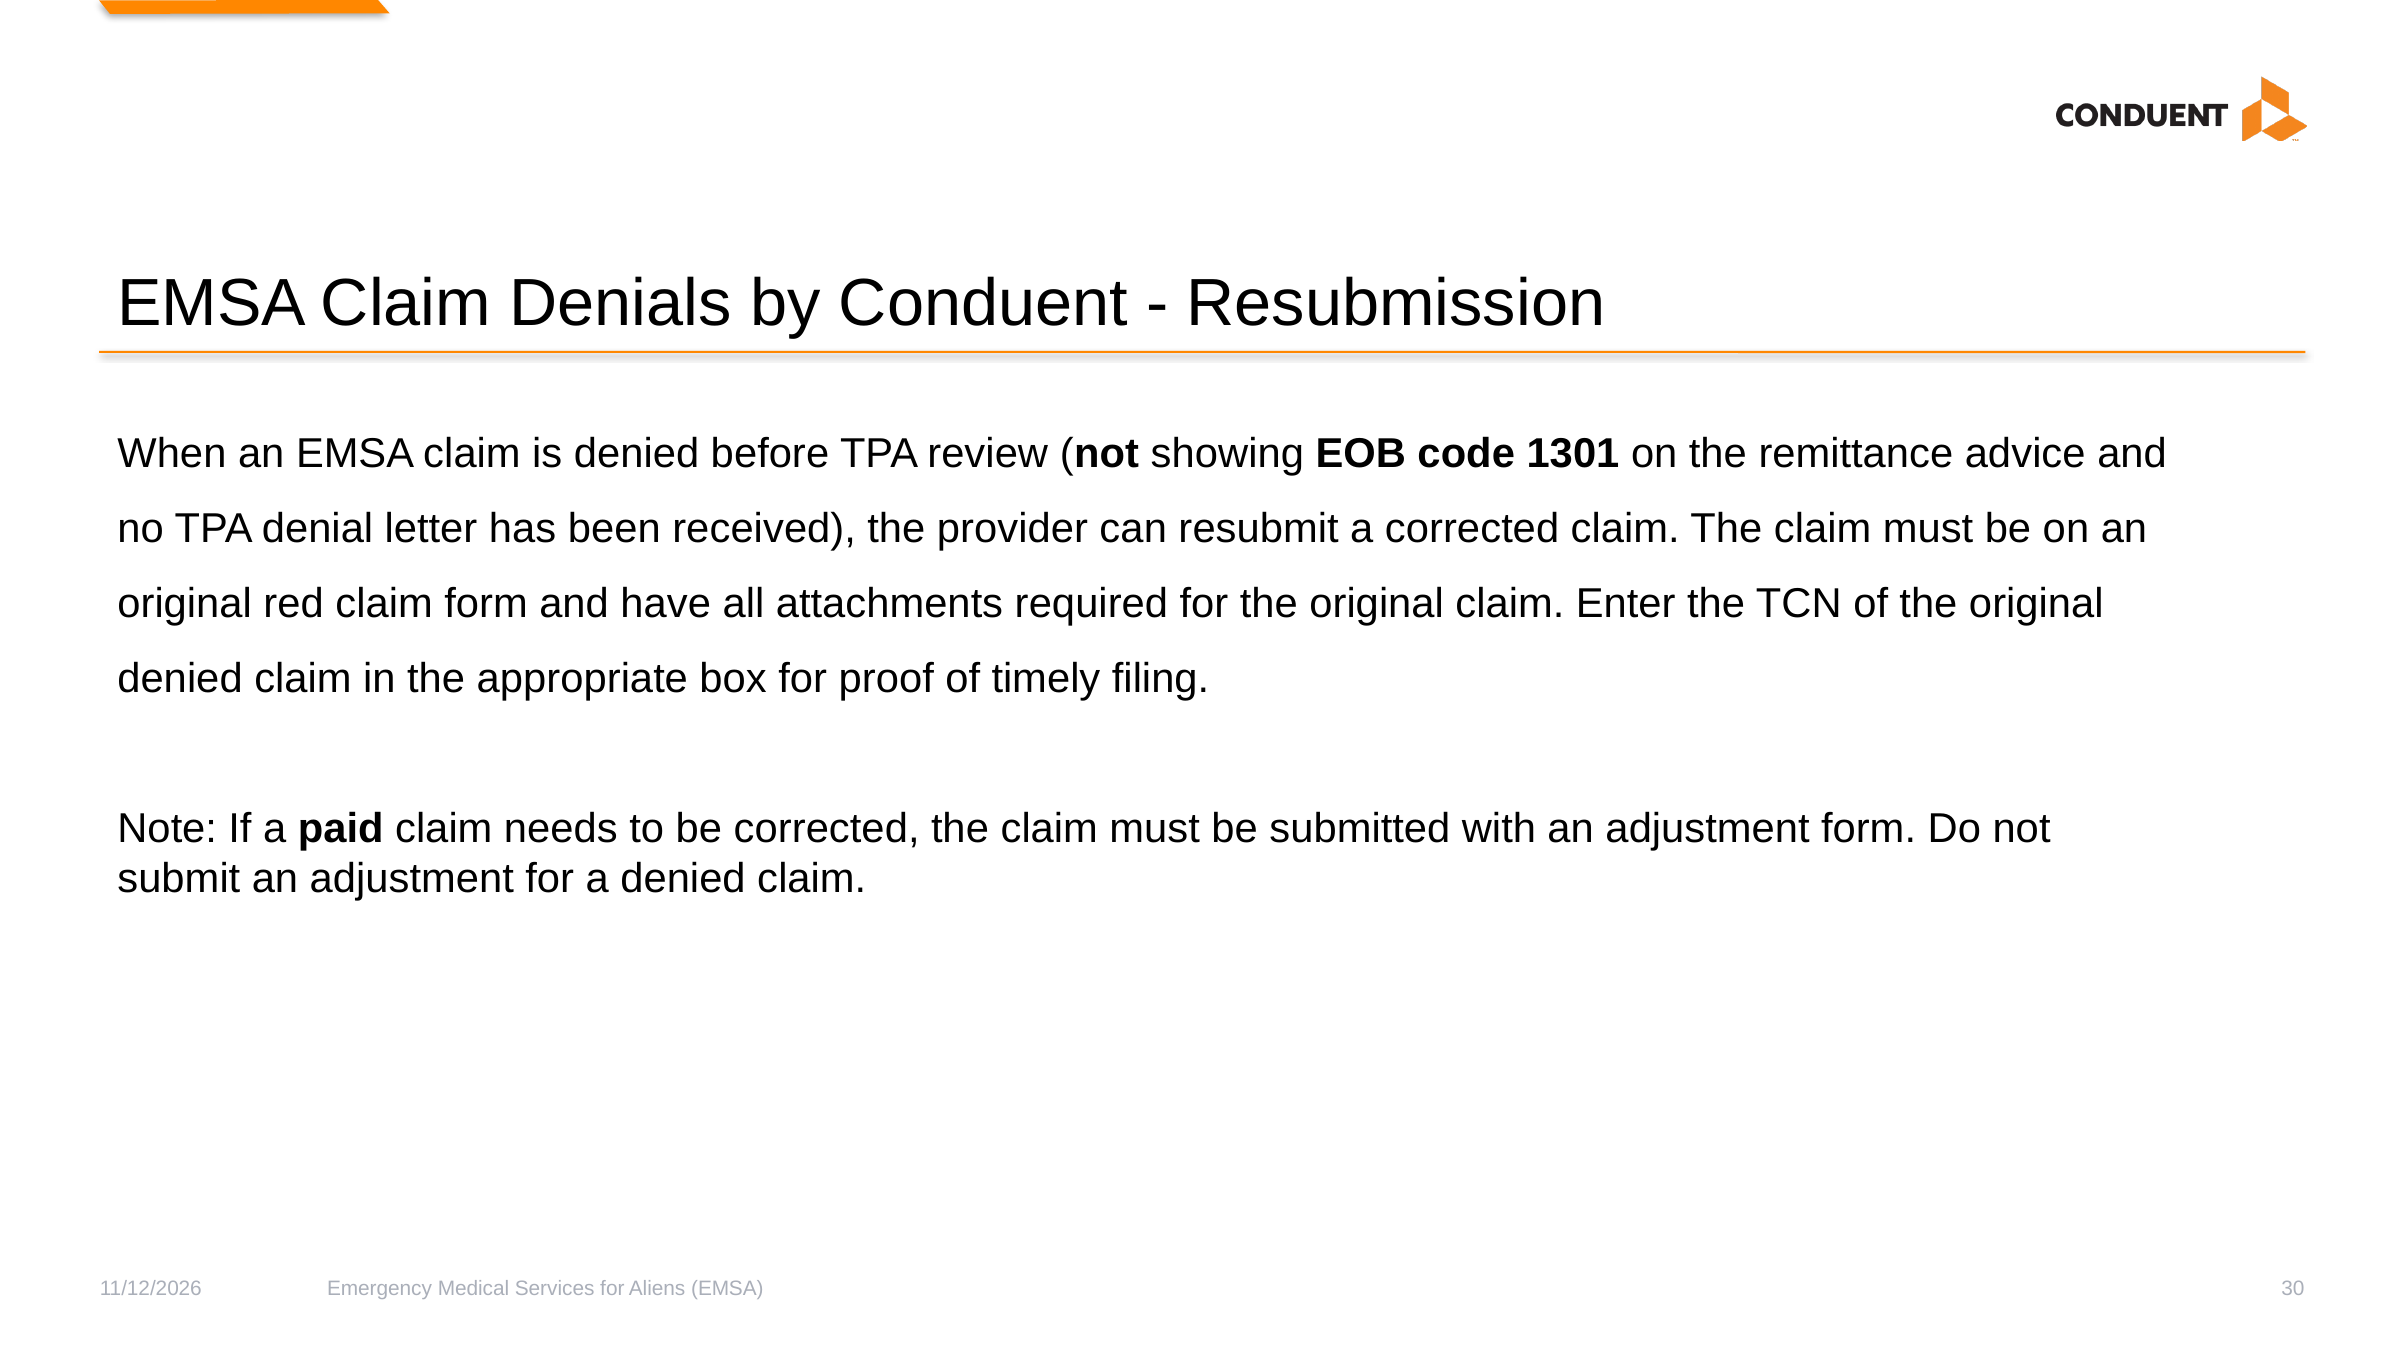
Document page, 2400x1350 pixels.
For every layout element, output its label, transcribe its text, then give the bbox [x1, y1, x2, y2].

slide_number 30 [1765, 1251, 2326, 1324]
title EMSA Claim Denials by Conduent - Resubmission [102, 251, 2171, 393]
text_box When an EMSA claim is denied before TPA review (not showing EOB code 1301 on the remittance advice and no TPA denial letter has been received), the provider can resubmit a corrected claim. The claim must be on an original red claim form and have all attachments required for the original claim. Enter the TCN of the original denied claim in the appropriate box for proof of timely filing. Note: If a paid claim needs to be corrected, the claim must be submitted with an adjustment form. Do not submit an adjustment for a denied claim. [102, 393, 2199, 1159]
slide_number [78, 1251, 305, 1324]
footer Emergency Medical Services for Aliens (EMSA) [305, 1251, 1539, 1324]
